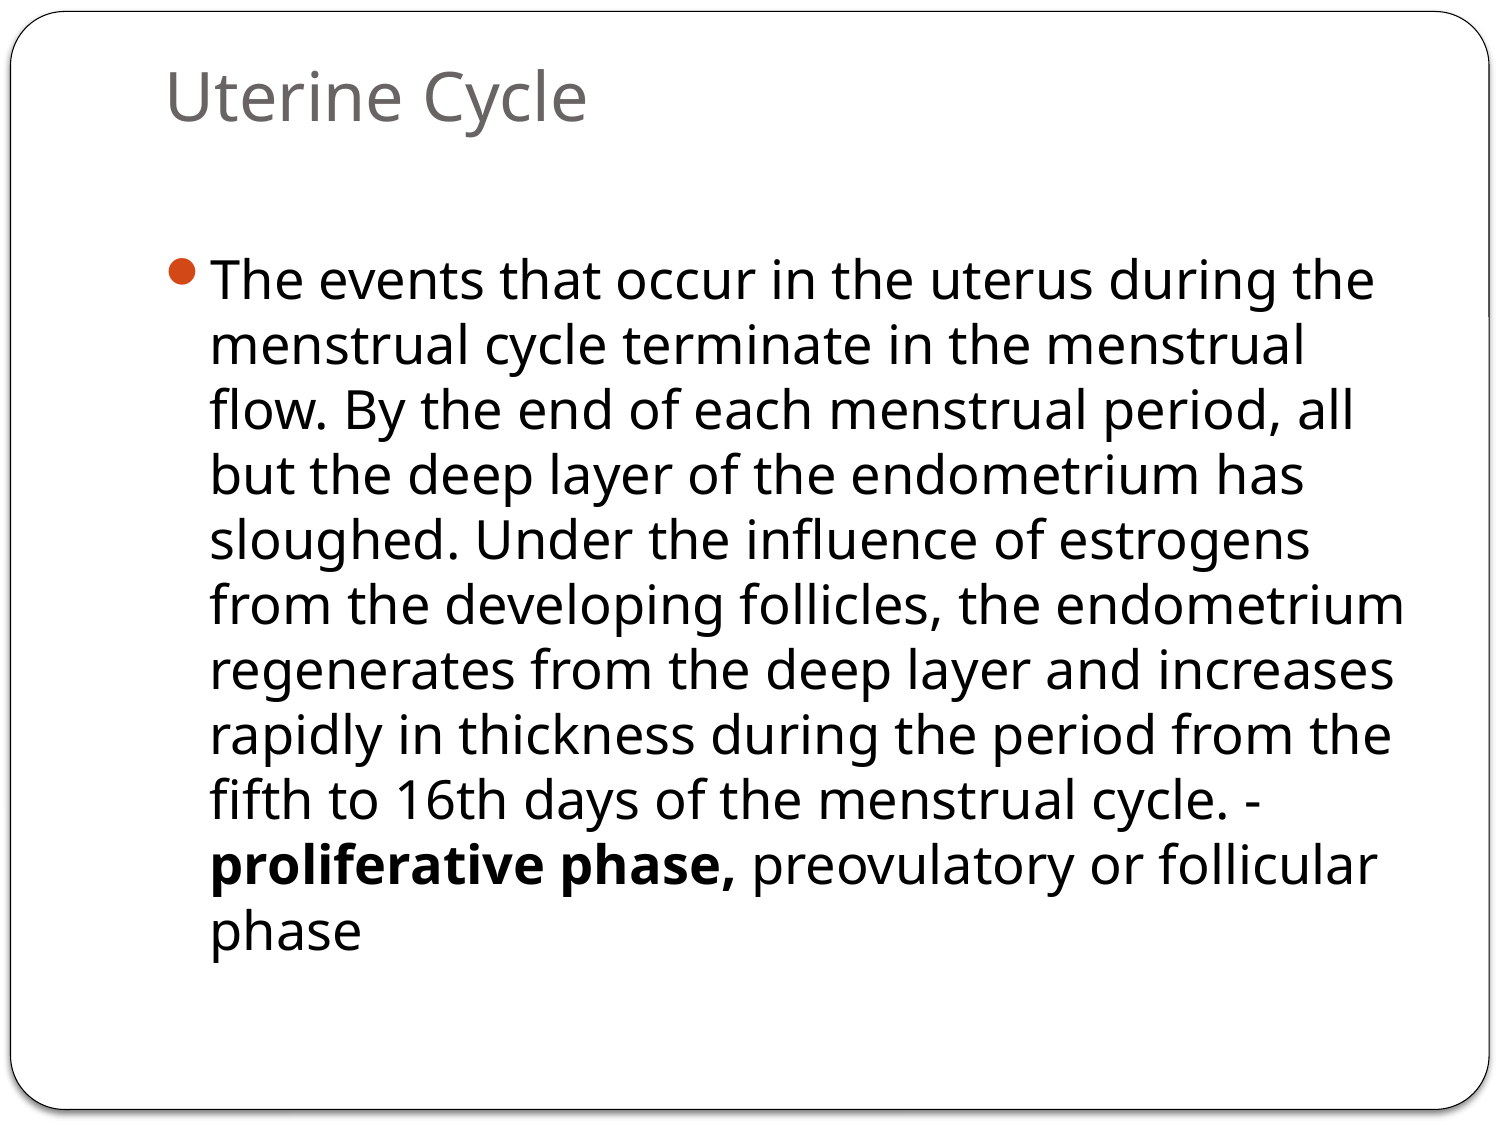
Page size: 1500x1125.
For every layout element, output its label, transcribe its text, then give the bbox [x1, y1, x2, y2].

list The events that occur in the uterus during the menstrual cycle terminate in the menstrual flow. By the end of each menstrual period, all but the deep layer of the endometrium has sloughed. Under the influence of estrogens from the developing follicles, the endometrium regenerates from the deep layer and increases rapidly in thickness during the period from the fifth to 16th days of the menstrual cycle. -proliferative phase, preovulatory or follicular phase [150, 237, 1425, 988]
title Uterine Cycle [150, 45, 1425, 233]
